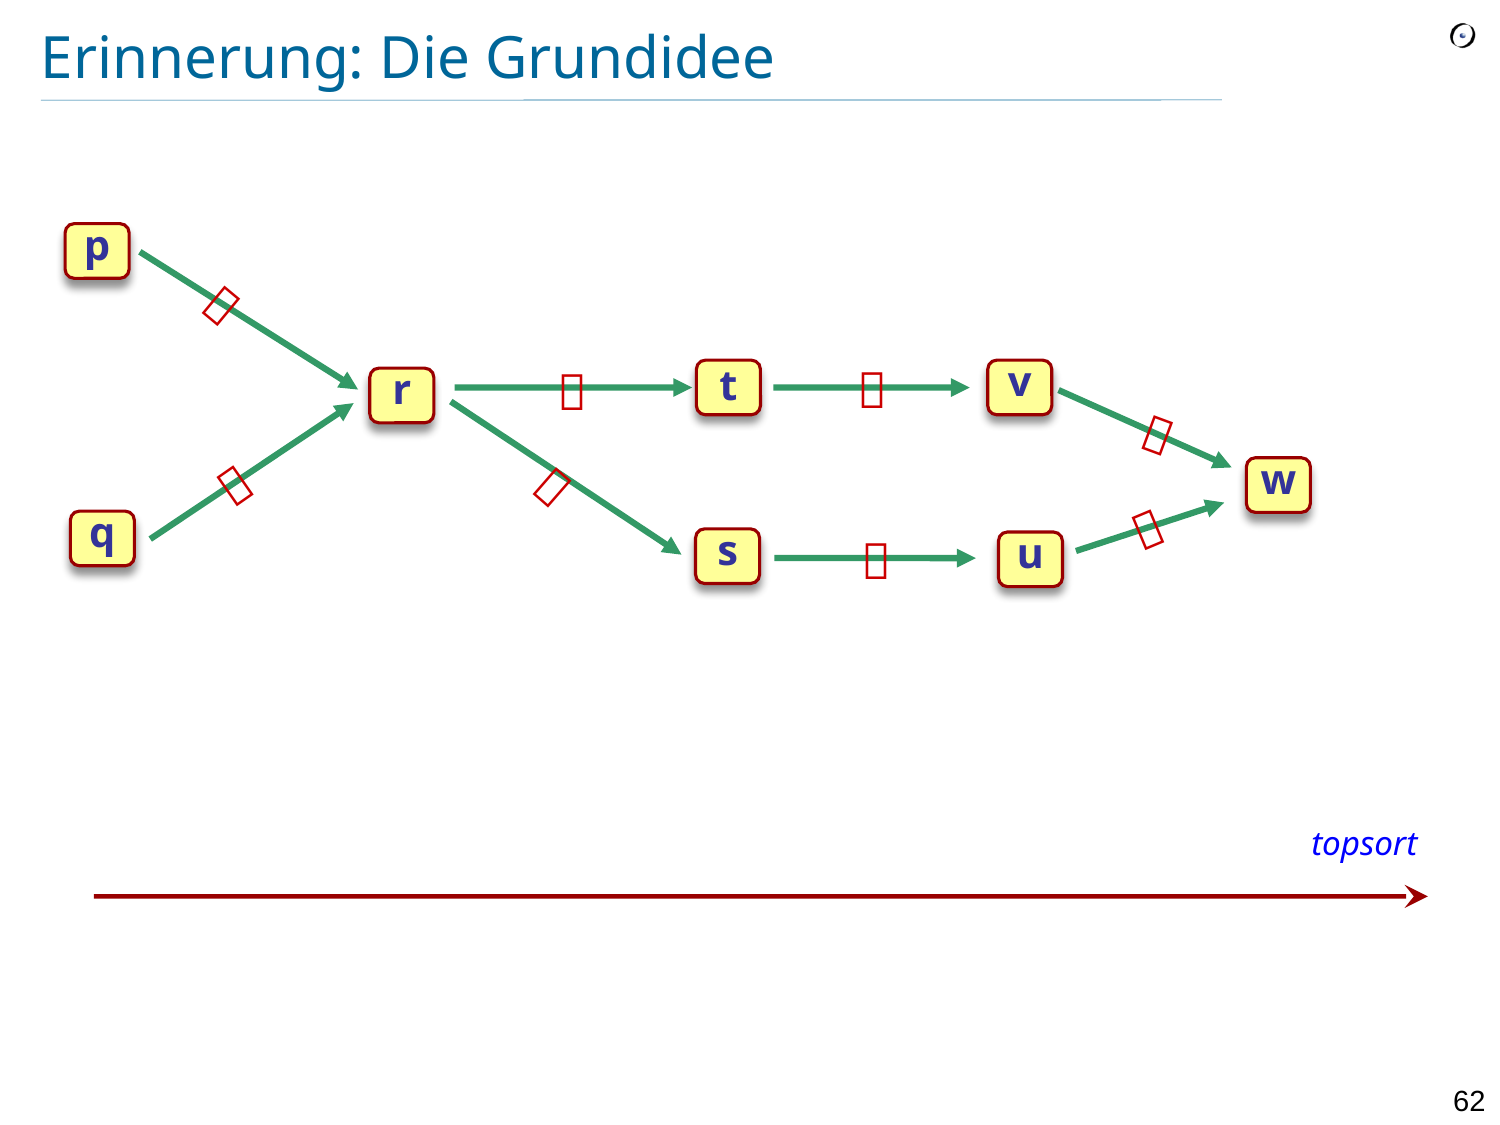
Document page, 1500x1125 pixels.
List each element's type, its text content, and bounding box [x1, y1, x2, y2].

text_box  [542, 352, 603, 428]
text_box  [846, 522, 907, 597]
text_box q [69, 510, 132, 516]
text_box s [695, 528, 760, 584]
text_box v [987, 360, 1052, 415]
text_box u [998, 531, 1063, 587]
text_box [903, 381, 970, 394]
text_box  [207, 455, 268, 524]
text_box [246, 403, 354, 475]
text_box [576, 484, 682, 555]
text_box t [696, 360, 761, 415]
text_box t [701, 357, 753, 361]
text_box topsort [1296, 814, 1480, 870]
text_box w [1242, 452, 1315, 469]
text_box r [374, 364, 427, 369]
text_box  [1118, 388, 1201, 480]
text_box [907, 551, 976, 565]
text_box [236, 312, 359, 390]
text_box q [70, 511, 135, 566]
text_box r [369, 368, 434, 423]
text_box u [999, 525, 1063, 536]
text_box [603, 381, 689, 394]
text_box w [1246, 457, 1311, 513]
text_box  [187, 275, 251, 343]
text_box  [842, 351, 903, 427]
text_box [1187, 447, 1232, 469]
text_box  [1105, 481, 1190, 574]
text_box  [517, 457, 582, 525]
text_box p [65, 223, 130, 279]
title Erinnerung: Die Grundidee [40, 18, 1344, 91]
text_box [1176, 500, 1225, 519]
text_box [1407, 886, 1428, 907]
picture [1449, 20, 1476, 49]
text_box p [64, 222, 126, 228]
